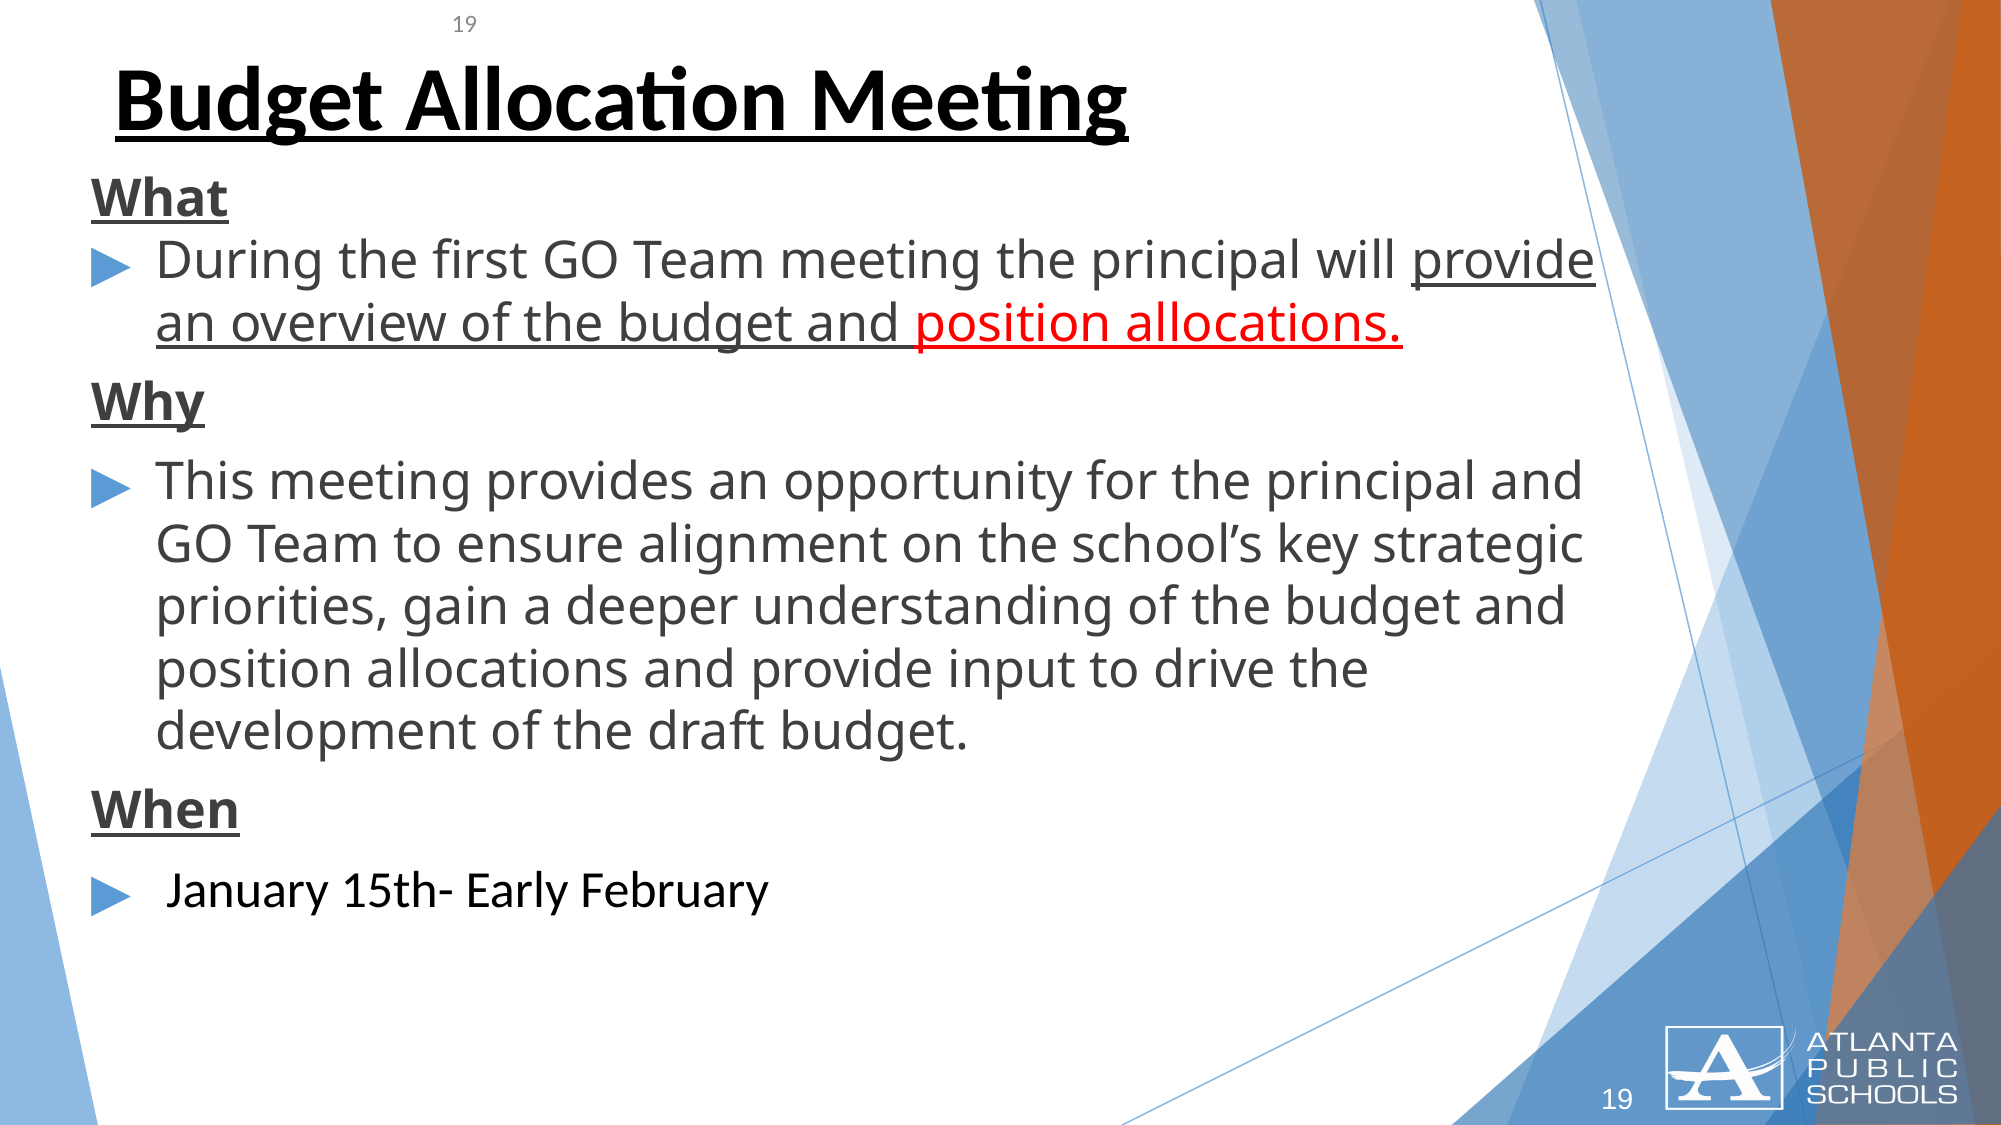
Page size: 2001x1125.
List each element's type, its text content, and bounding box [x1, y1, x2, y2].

title Budget Allocation Meeting [493, 0, 1900, 188]
slide_number 19 [0, 0, 493, 493]
list What During the first GO Team meeting the principal will provide an overview of the budget and position allocations. Why This meeting provides an opportunity for the principal and GO Team to ensure alignment on the school’s key strategic priorities, gain a deeper understanding of the budget and position allocations and provide input to drive the development of the draft budget. When January 15th- Early February [65, 156, 1655, 910]
picture [1653, 1015, 1970, 1122]
